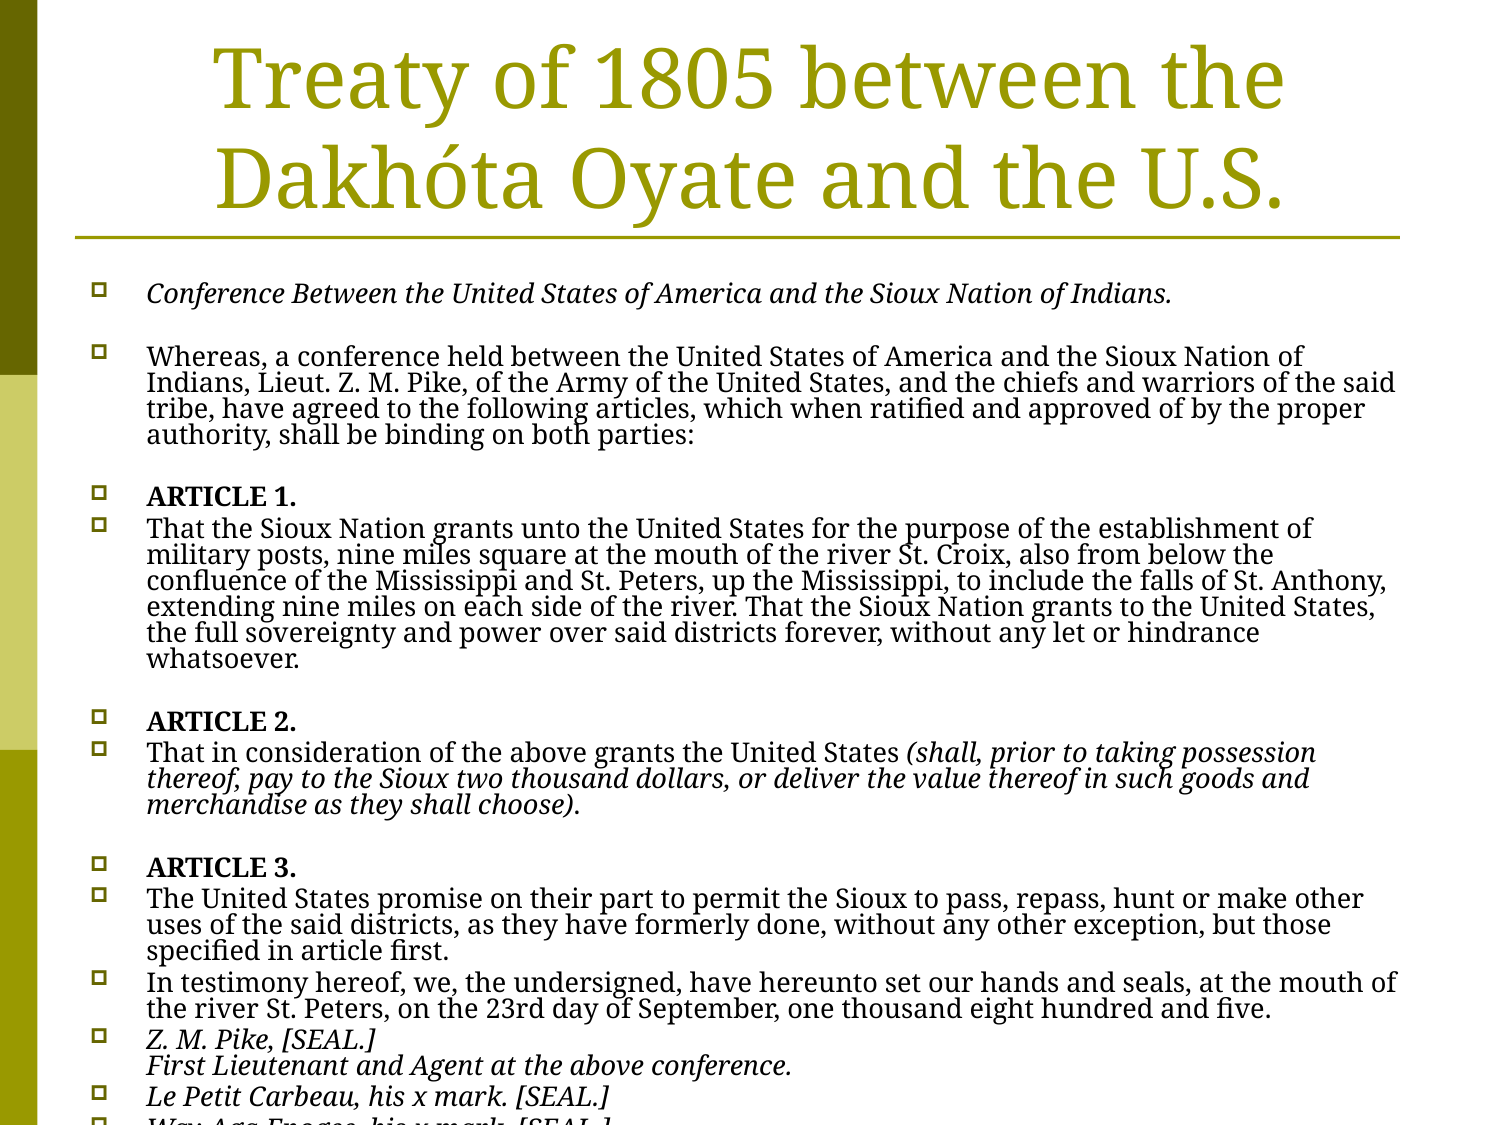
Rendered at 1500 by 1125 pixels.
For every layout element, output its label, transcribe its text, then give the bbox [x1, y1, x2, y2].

title Treaty of 1805 between the Dakhóta Oyate and the U.S. [74, 45, 1426, 233]
list Conference Between the United States of America and the Sioux Nation of Indians. Whereas, a conference held between the United States of America and the Sioux Nation of Indians, Lieut. Z. M. Pike, of the Army of the United States, and the chiefs and warriors of the said tribe, have agreed to the following articles, which when ratified and approved of by the proper authority, shall be binding on both parties: ARTICLE 1. That the Sioux Nation grants unto the United States for the purpose of the establishment of military posts, nine miles square at the mouth of the river St. Croix, also from below the confluence of the Mississippi and St. Peters, up the Mississippi, to include the falls of St. Anthony, extending nine miles on each side of the river. That the Sioux Nation grants to the United States, the full sovereignty and power over said districts forever, without any let or hindrance whatsoever. ARTICLE 2. That in consideration of the above grants the United States (shall, prior to taking possession thereof, pay to the Sioux two thousand dollars, or deliver the value thereof in such goods and merchandise as they shall choose). ARTICLE 3. The United States promise on their part to permit the Sioux to pass, repass, hunt or make other uses of the said districts, as they have formerly done, without any other exception, but those specified in article first. In testimony hereof, we, the undersigned, have hereunto set our hands and seals, at the mouth of the river St. Peters, on the 23rd day of September, one thousand eight hundred and five. Z. M. Pike, [SEAL.] First Lieutenant and Agent at the above conference. Le Petit Carbeau, his x mark. [SEAL.] Way Aga Enogee, his x mark. [SEAL.] [74, 274, 1426, 1101]
